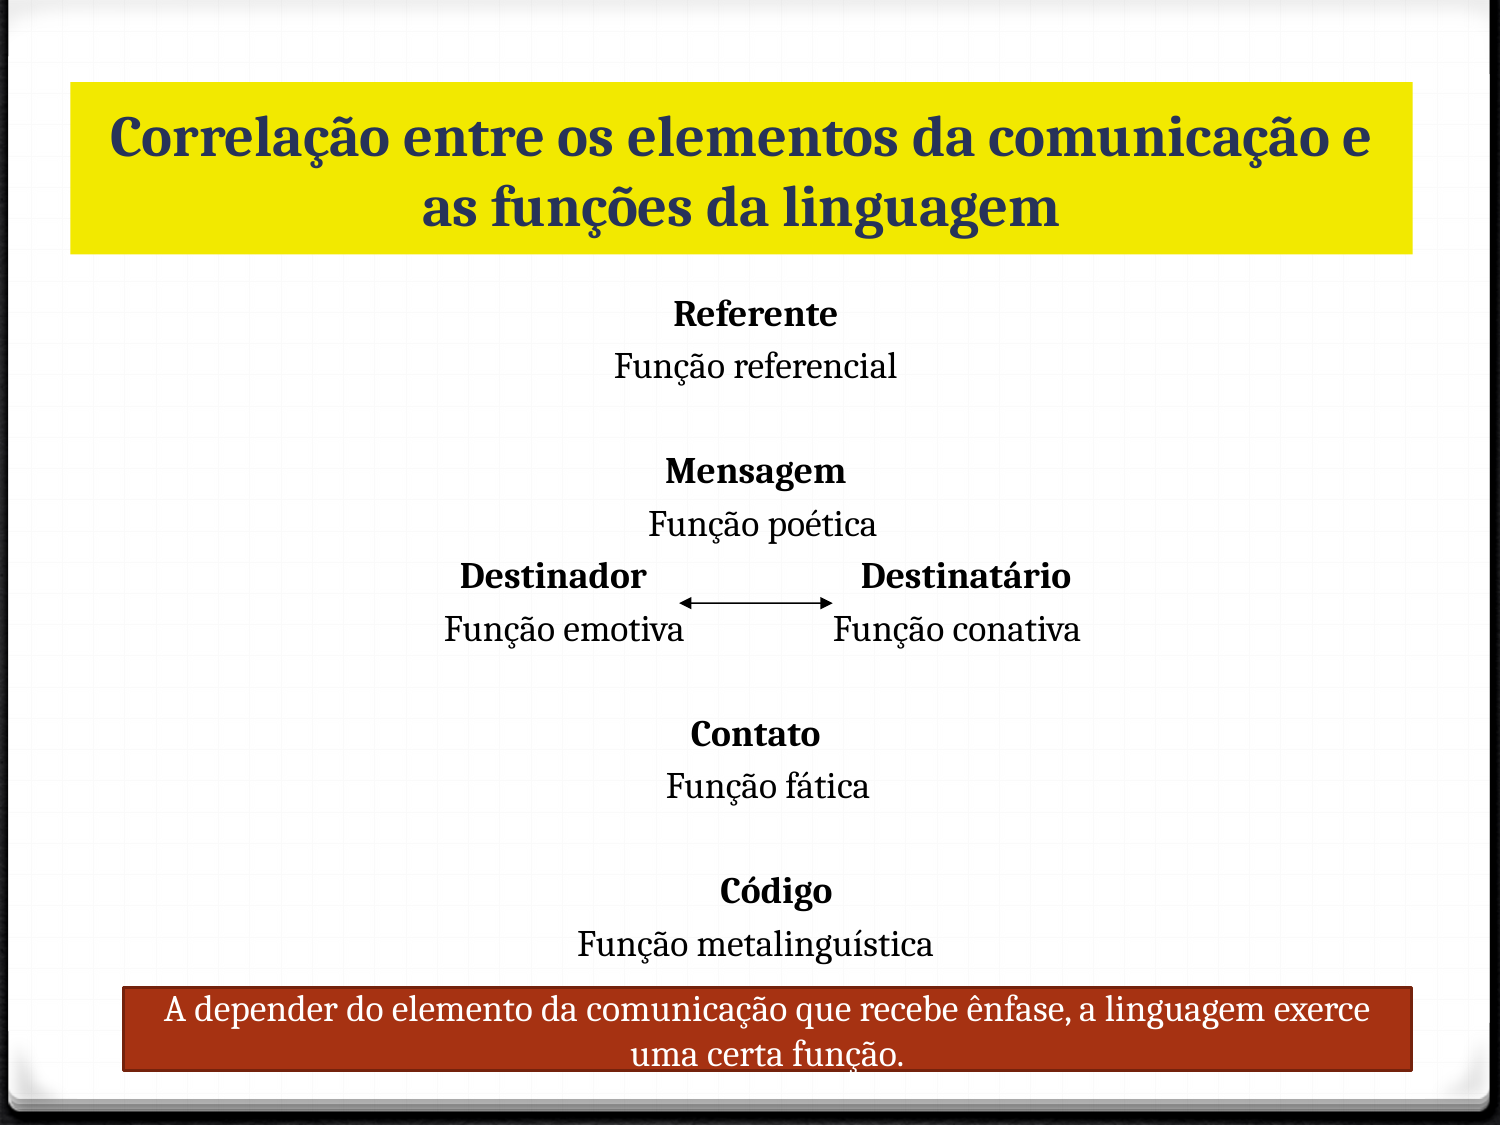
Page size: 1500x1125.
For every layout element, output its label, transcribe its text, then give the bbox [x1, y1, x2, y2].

list Referente Função referencial Mensagem Função poética Destinador Destinatário Função emotiva Função conativa Contato Função fática Código Função metalinguística [123, 281, 1388, 976]
text_box [679, 596, 833, 610]
title Correlação entre os elementos da comunicação e as funções da linguagem [70, 82, 1413, 255]
picture [0, 0, 1500, 1125]
text_box A depender do elemento da comunicação que recebe ênfase, a linguagem exerce uma certa função. [122, 986, 1413, 1072]
